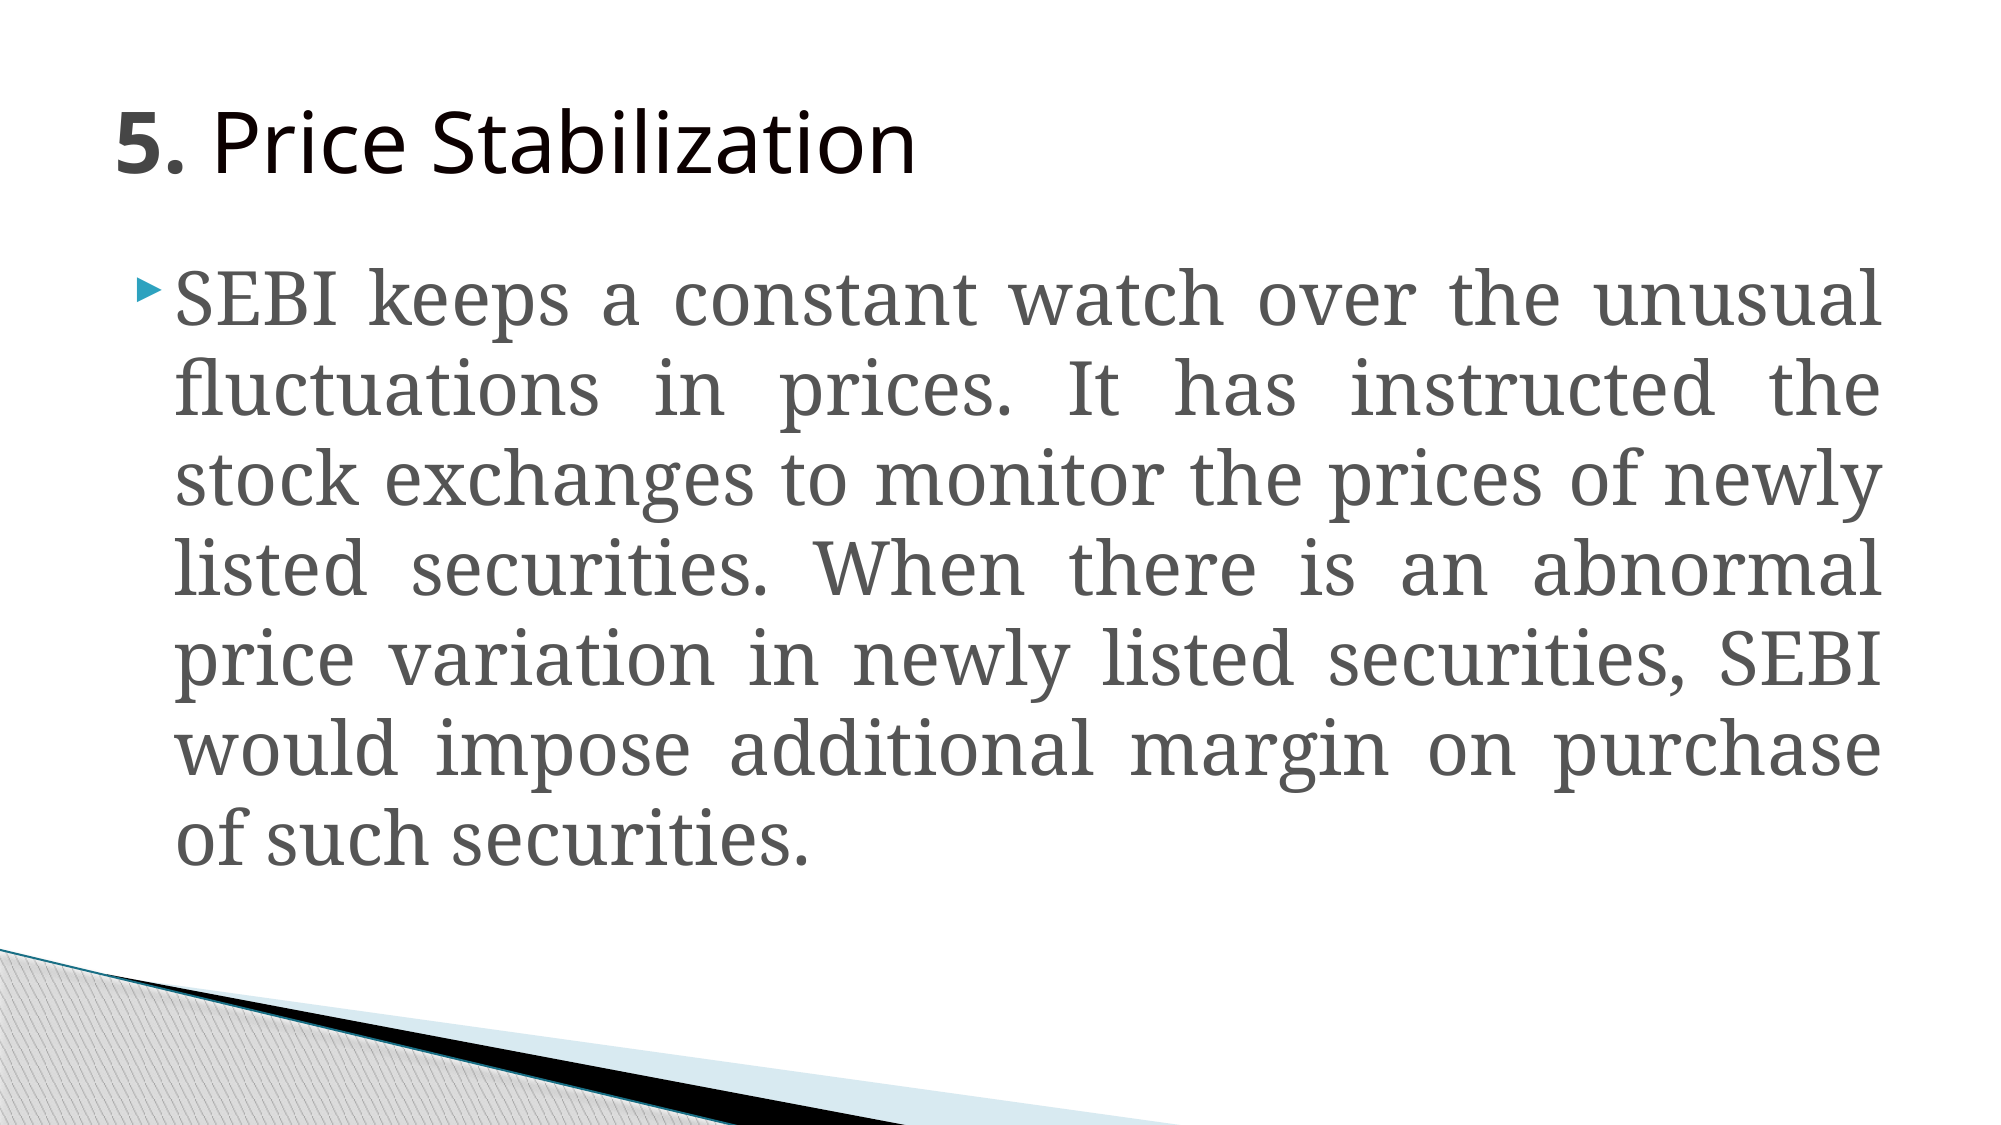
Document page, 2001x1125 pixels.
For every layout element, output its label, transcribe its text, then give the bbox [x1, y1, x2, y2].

title 5. Price Stabilization [99, 45, 1900, 233]
list SEBI keeps a constant watch over the unusual fluctuations in prices. It has instructed the stock exchanges to monitor the prices of newly listed securities. When there is an abnormal price variation in newly listed securities, SEBI would impose additional margin on purchase of such securities. [99, 243, 1900, 986]
